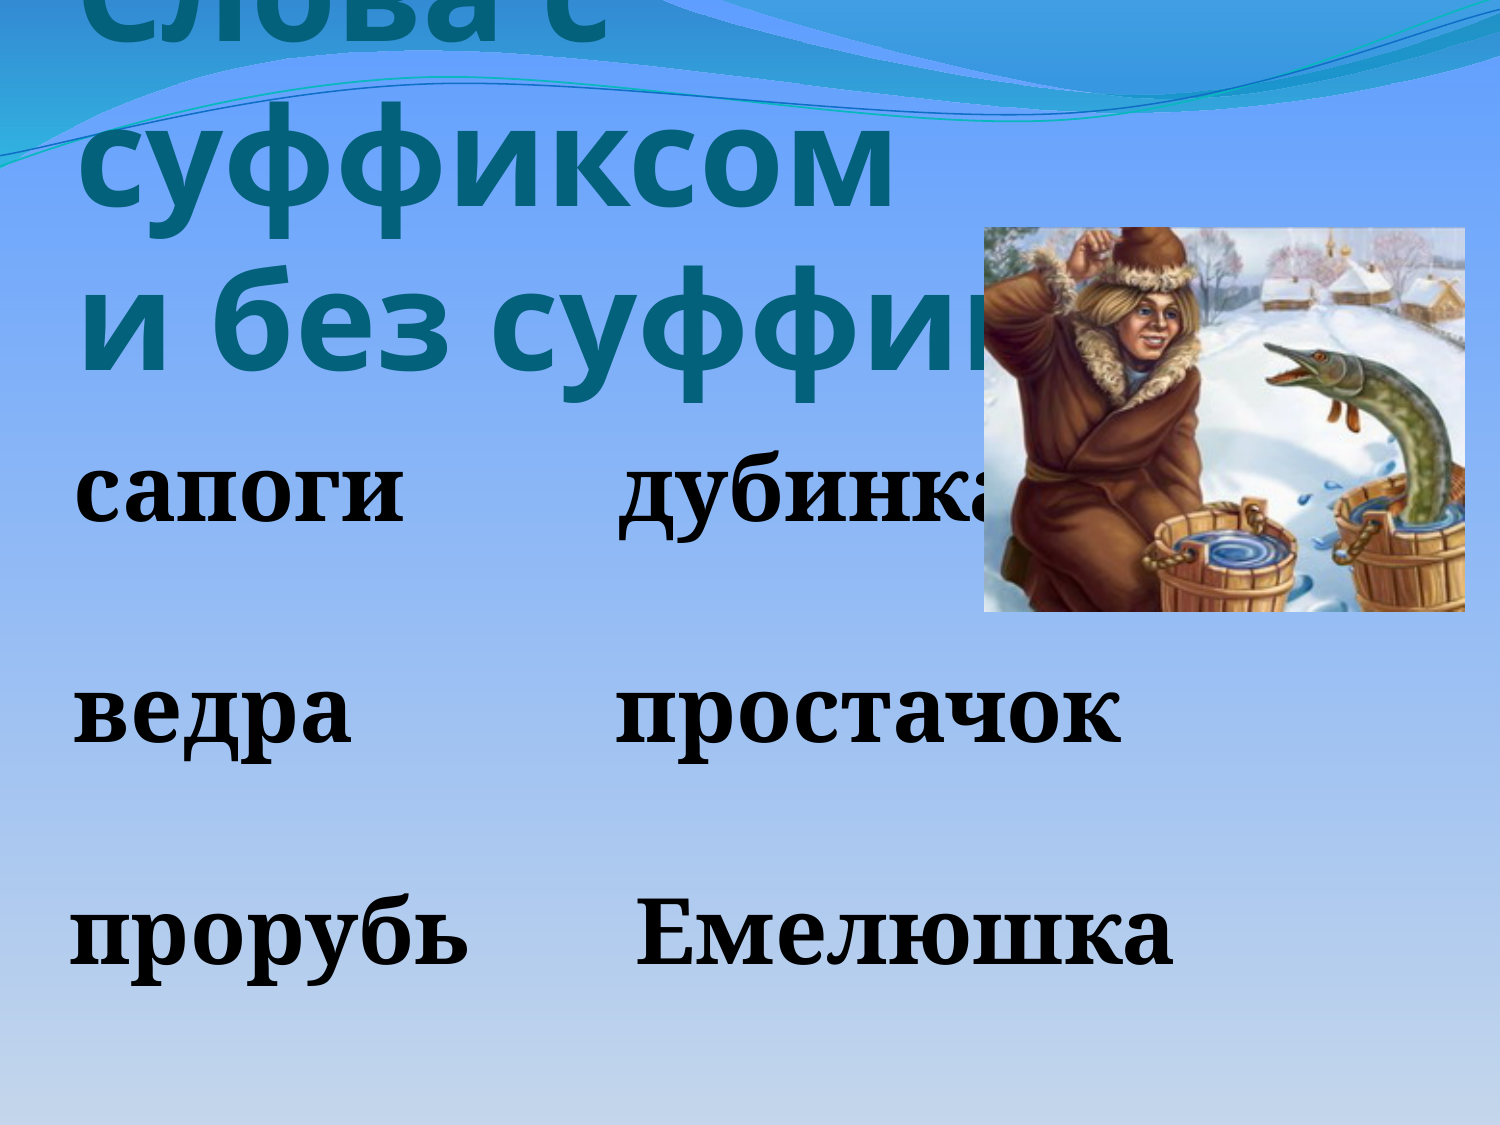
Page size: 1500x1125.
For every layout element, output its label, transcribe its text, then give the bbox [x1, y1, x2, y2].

picture [984, 227, 1466, 612]
list сапоги дубинка ведра простачок прорубь Емелюшка [34, 421, 1454, 1067]
title Слова с суффиксом и без суффикса [74, 34, 1426, 399]
